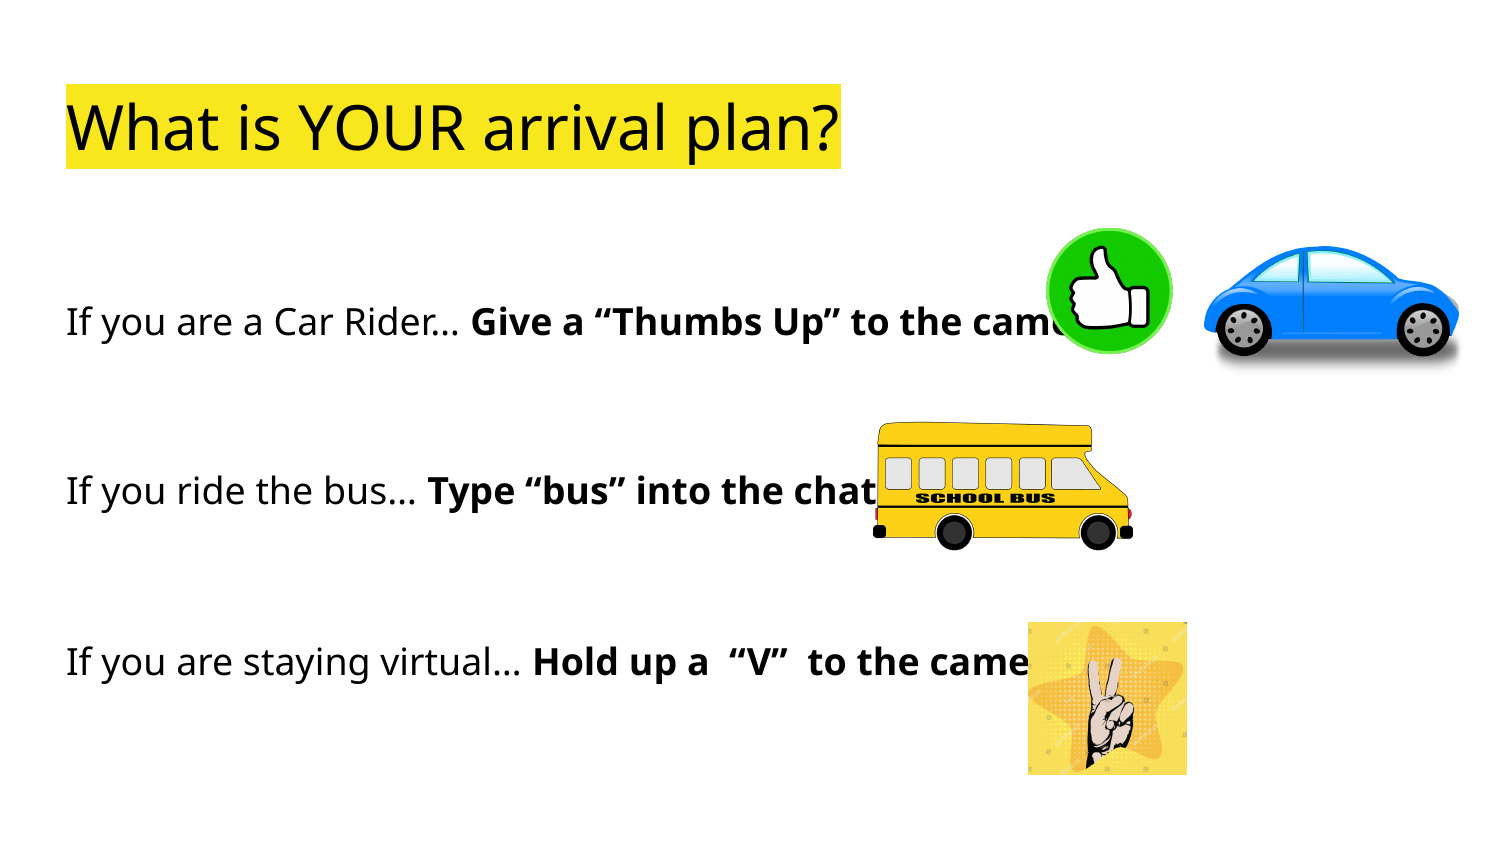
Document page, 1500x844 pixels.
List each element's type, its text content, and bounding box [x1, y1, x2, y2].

title What is YOUR arrival plan? [51, 72, 1449, 167]
picture [873, 421, 1133, 552]
list If you are a Car Rider… Give a “Thumbs Up” to the camera. If you ride the bus… Type “bus” into the chat. If you are staying virtual… Hold up a “V” to the camera. [51, 275, 1449, 823]
picture [1046, 227, 1464, 396]
picture [1028, 621, 1188, 775]
